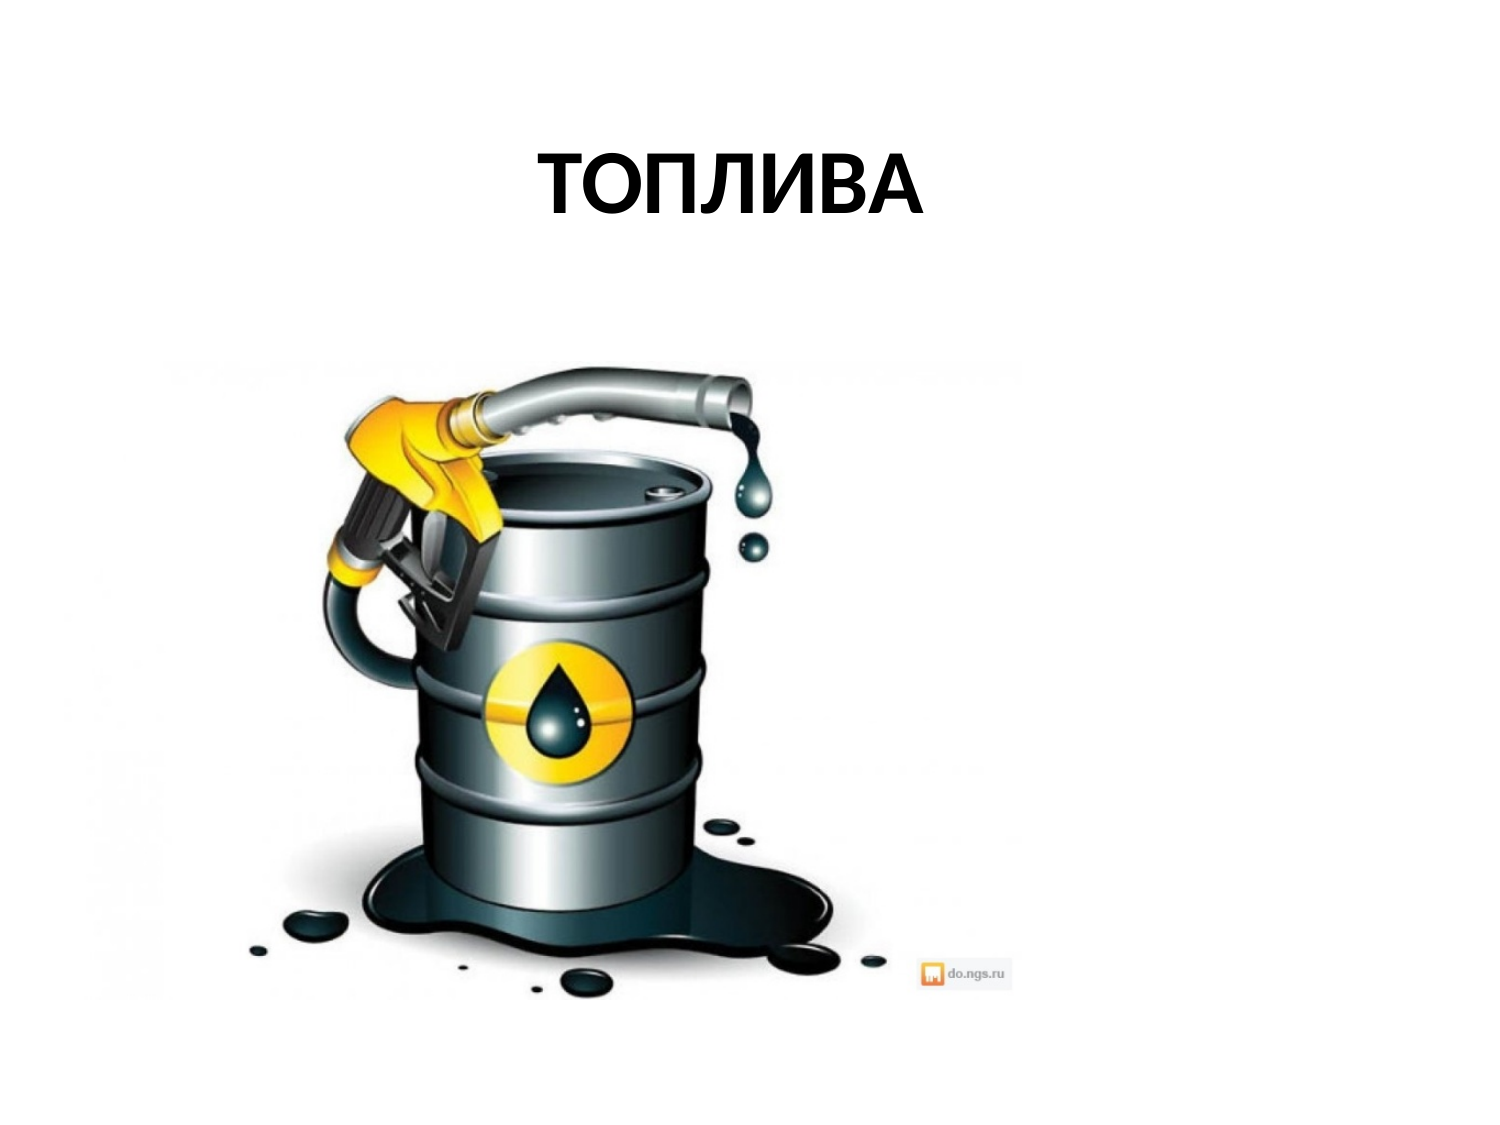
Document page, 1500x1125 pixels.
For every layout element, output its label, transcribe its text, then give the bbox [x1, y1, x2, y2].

text_box ТОПЛИВА [522, 114, 940, 240]
picture [64, 361, 1022, 1000]
